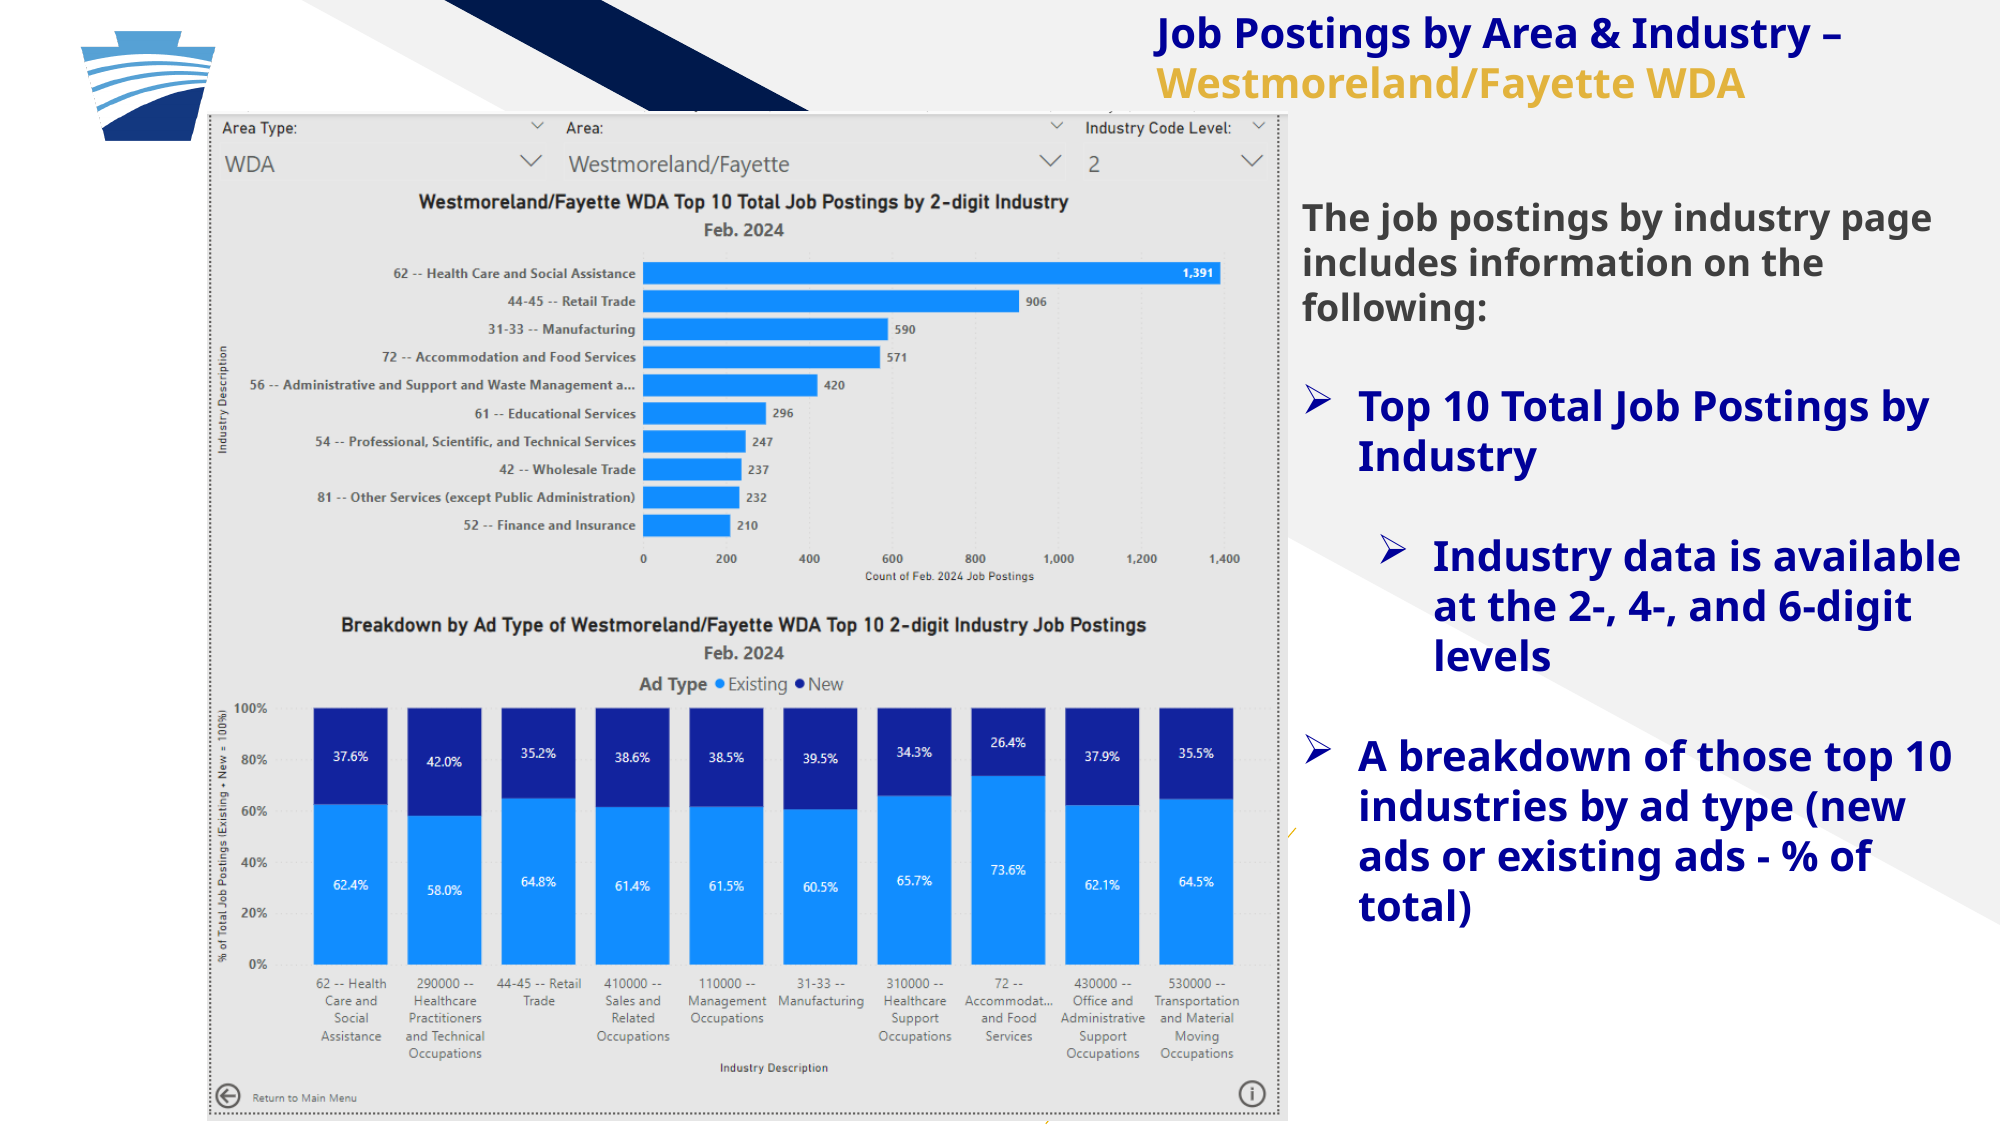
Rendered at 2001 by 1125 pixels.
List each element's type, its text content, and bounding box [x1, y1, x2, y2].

picture [64, 15, 1288, 1121]
text_box The job postings by industry page includes information on the following: Top 10 Total Job Postings by Industry Industry data is available at the 2-, 4-, and 6-digit levels A breakdown of those top 10 industries by ad type (new ads or existing ads - % of total) [1288, 187, 2000, 1038]
text_box Job Postings by Area & Industry – Westmoreland/Fayette WDA [1141, 0, 1980, 115]
